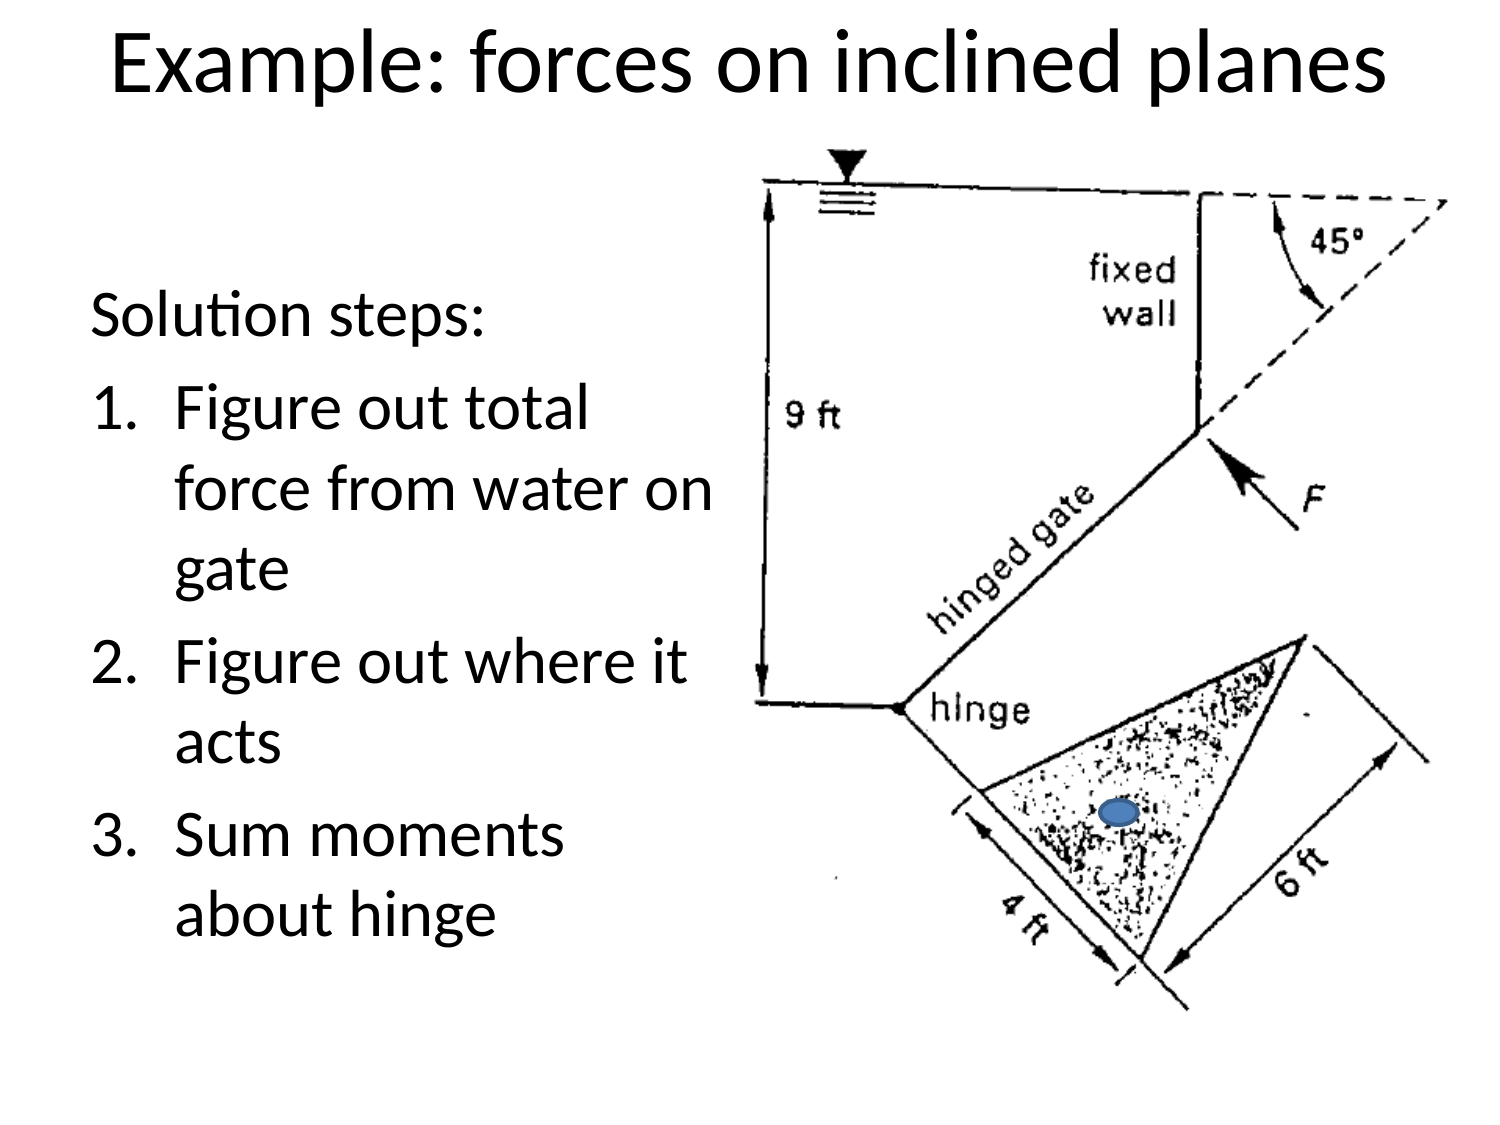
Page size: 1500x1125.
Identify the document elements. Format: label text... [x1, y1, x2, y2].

picture [737, 137, 1500, 1030]
list Solution steps: Figure out total force from water on gate Figure out where it acts Sum moments about hinge [74, 262, 732, 1006]
title Example: forces on inclined planes [74, 0, 1426, 151]
